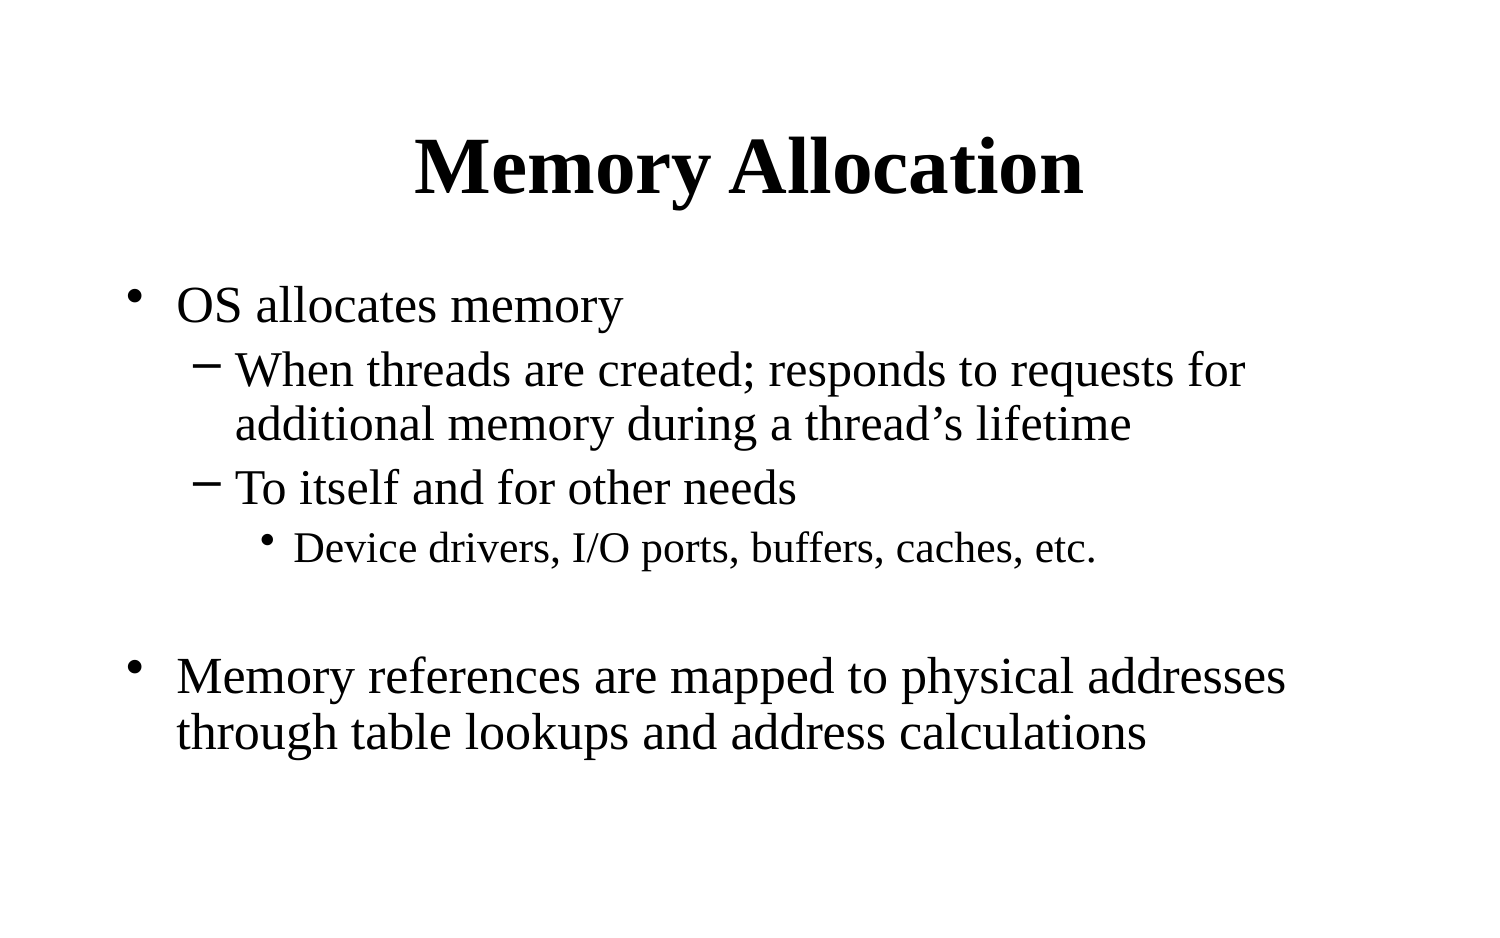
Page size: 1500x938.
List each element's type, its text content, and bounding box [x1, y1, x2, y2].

title Memory Allocation [112, 82, 1388, 240]
list OS allocates memory When threads are created; responds to requests for additional memory during a thread’s lifetime To itself and for other needs Device drivers, I/O ports, buffers, caches, etc. Memory references are mapped to physical addresses through table lookups and address calculations [112, 270, 1388, 834]
